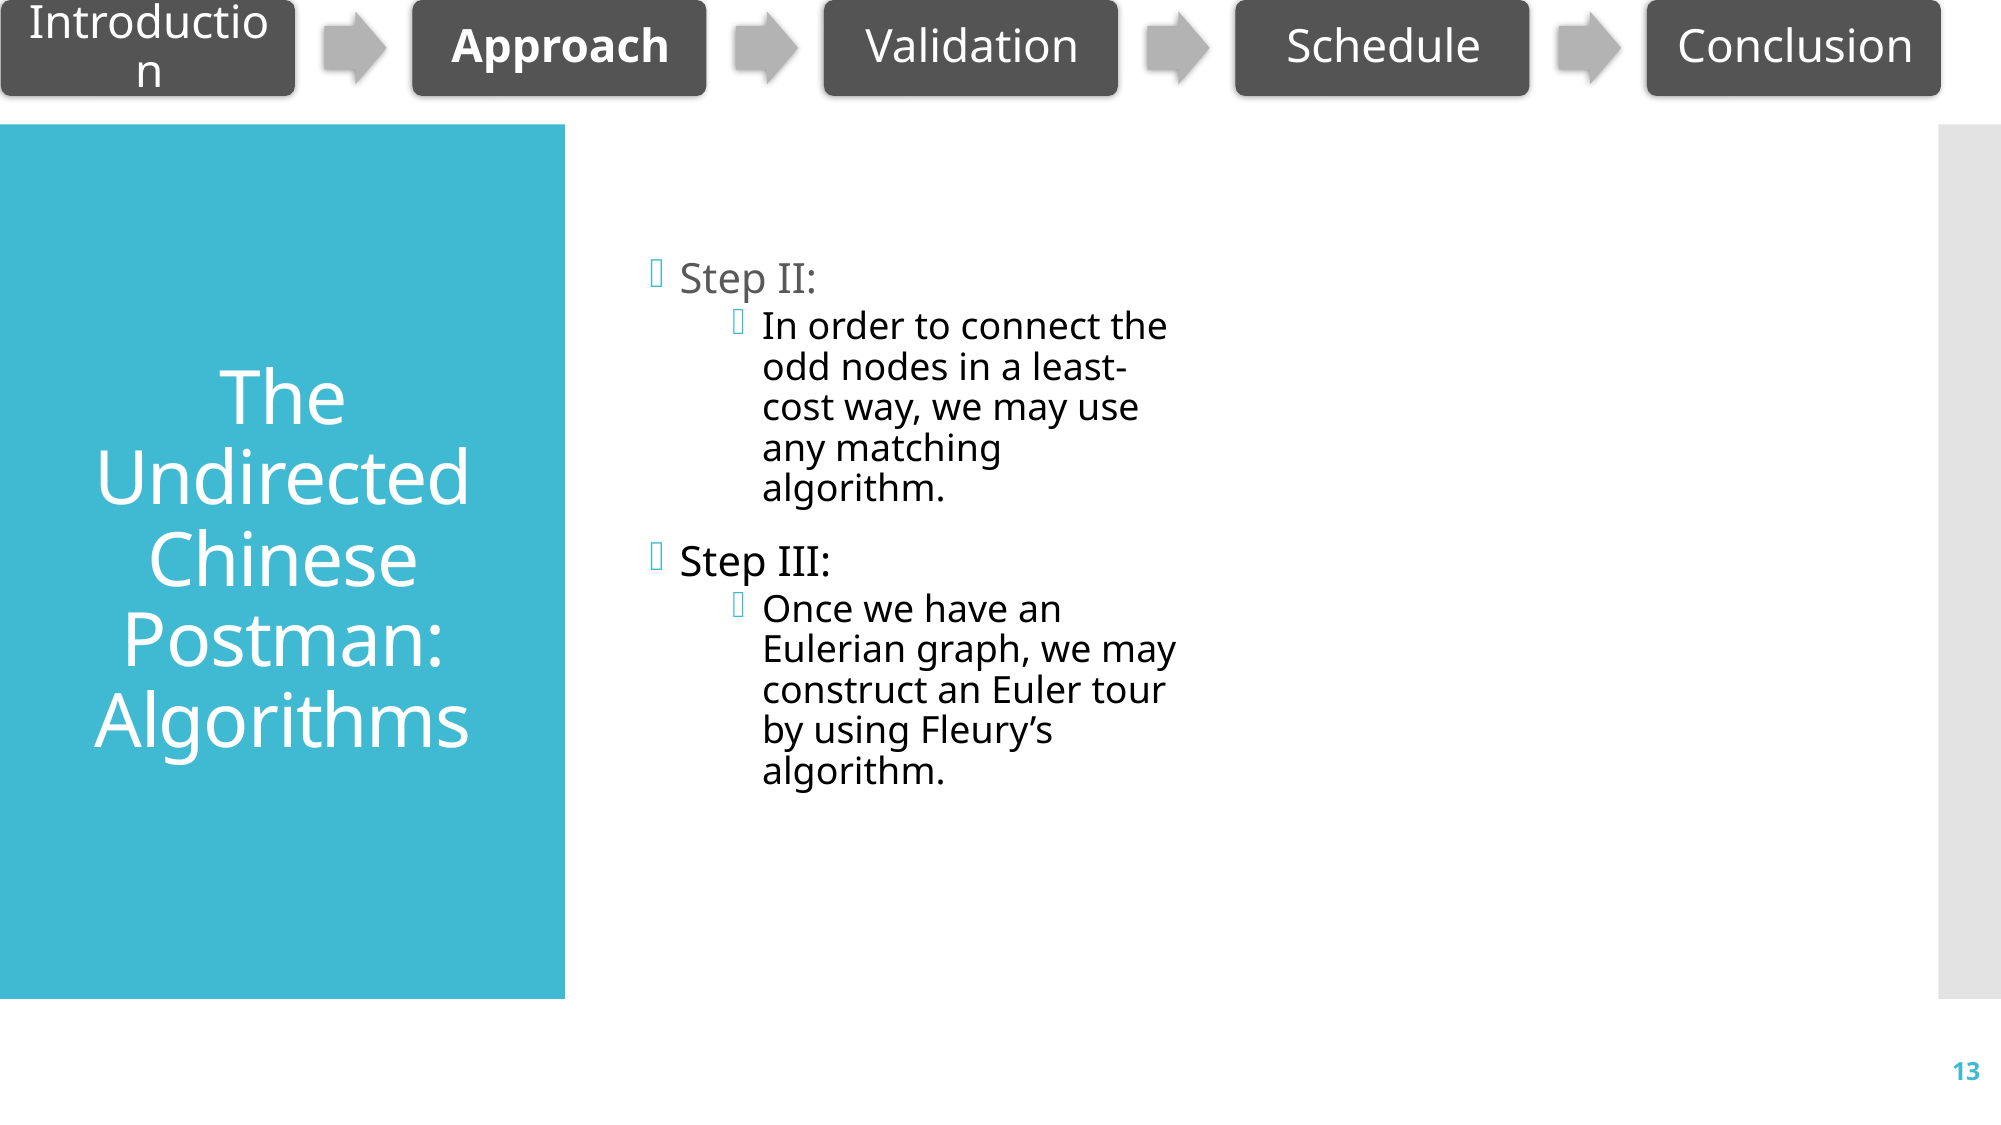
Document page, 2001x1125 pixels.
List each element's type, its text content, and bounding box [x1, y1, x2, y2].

title The Undirected Chinese Postman: Algorithms [41, 184, 525, 940]
slide_number 13 [1744, 1042, 1996, 1103]
list Step II: In order to connect the odd nodes in a least-cost way, we may use any matching algorithm. Step III: Once we have an Eulerian graph, we may construct an Euler tour by using Fleury’s algorithm. [634, 142, 1205, 983]
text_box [0, 0, 1943, 97]
